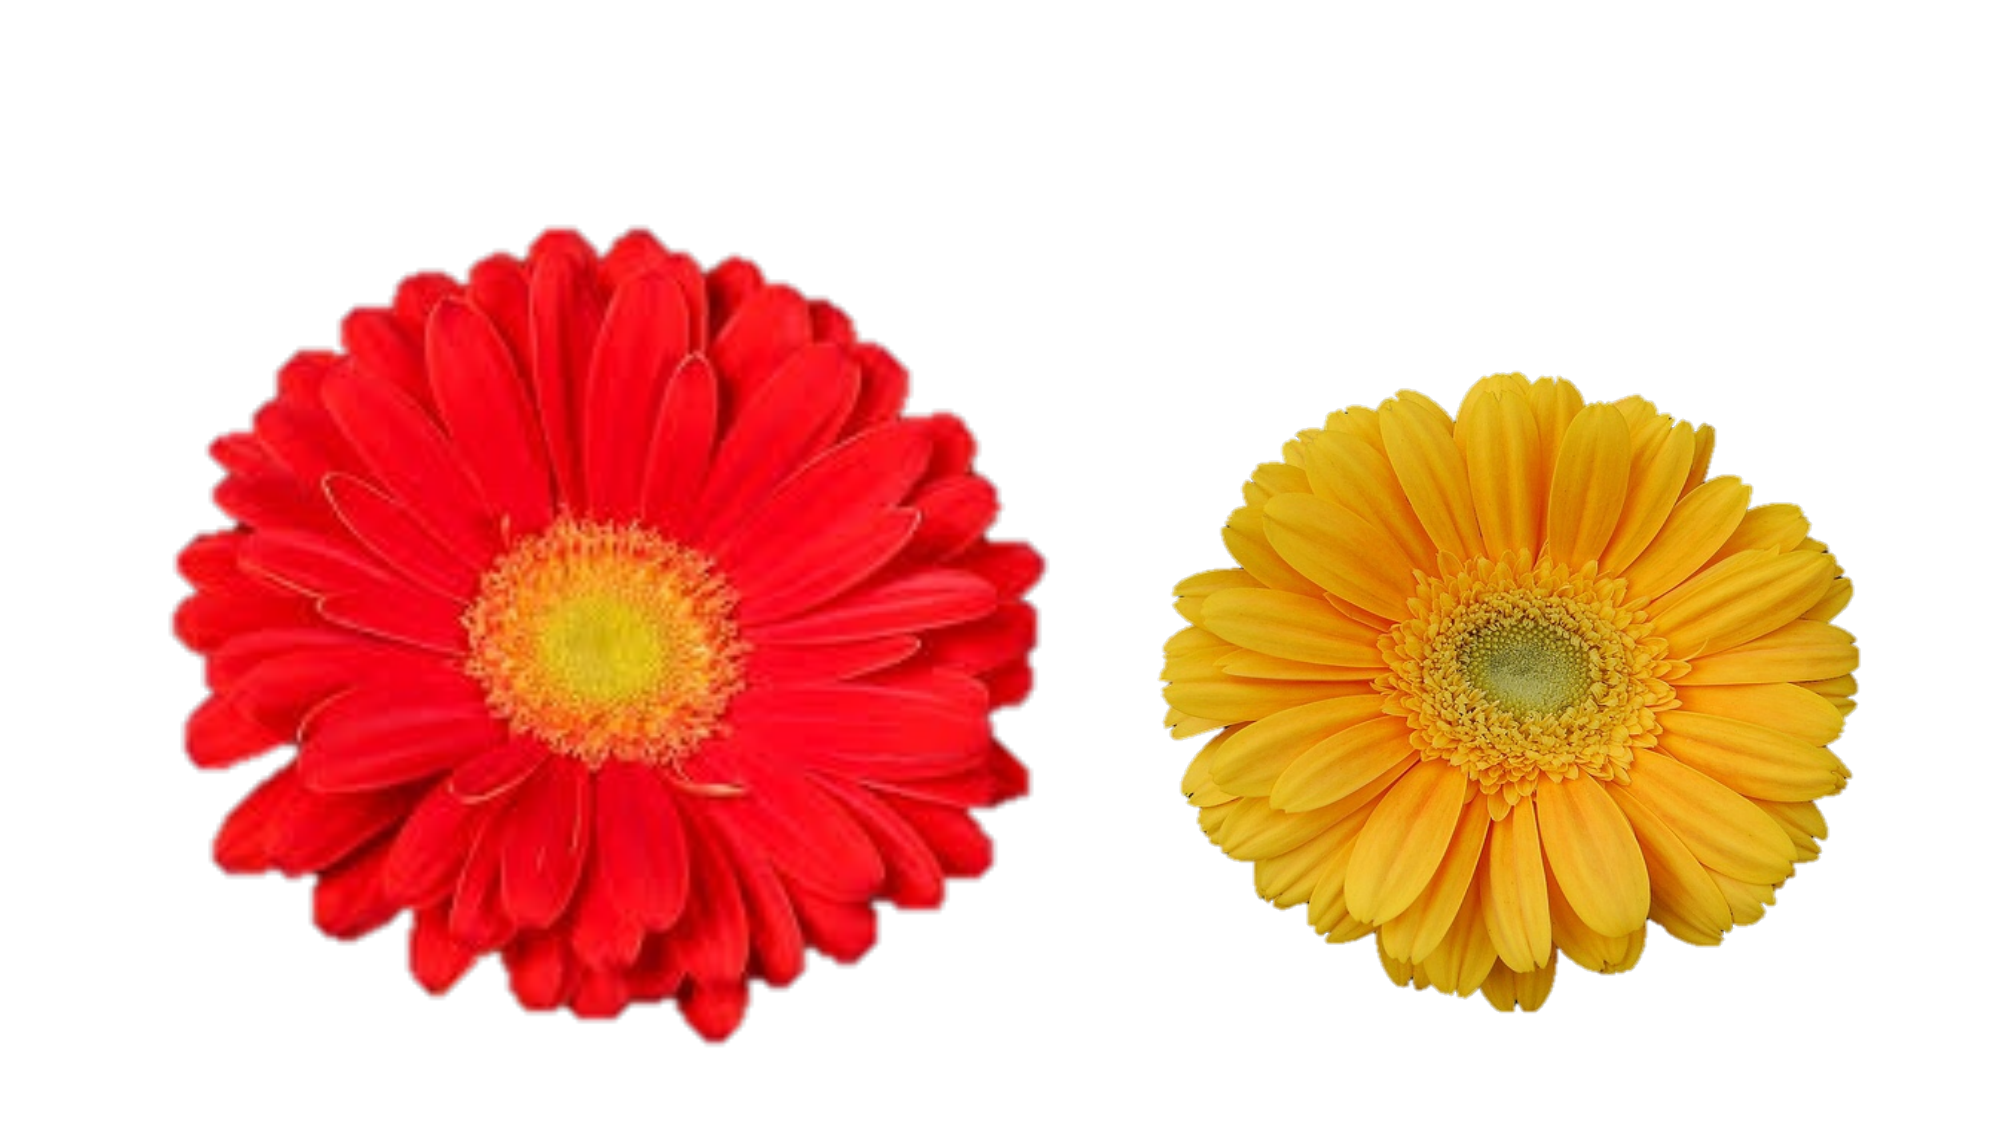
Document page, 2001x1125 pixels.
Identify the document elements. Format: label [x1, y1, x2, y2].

picture [167, 192, 1066, 1071]
picture [1140, 359, 1883, 1028]
